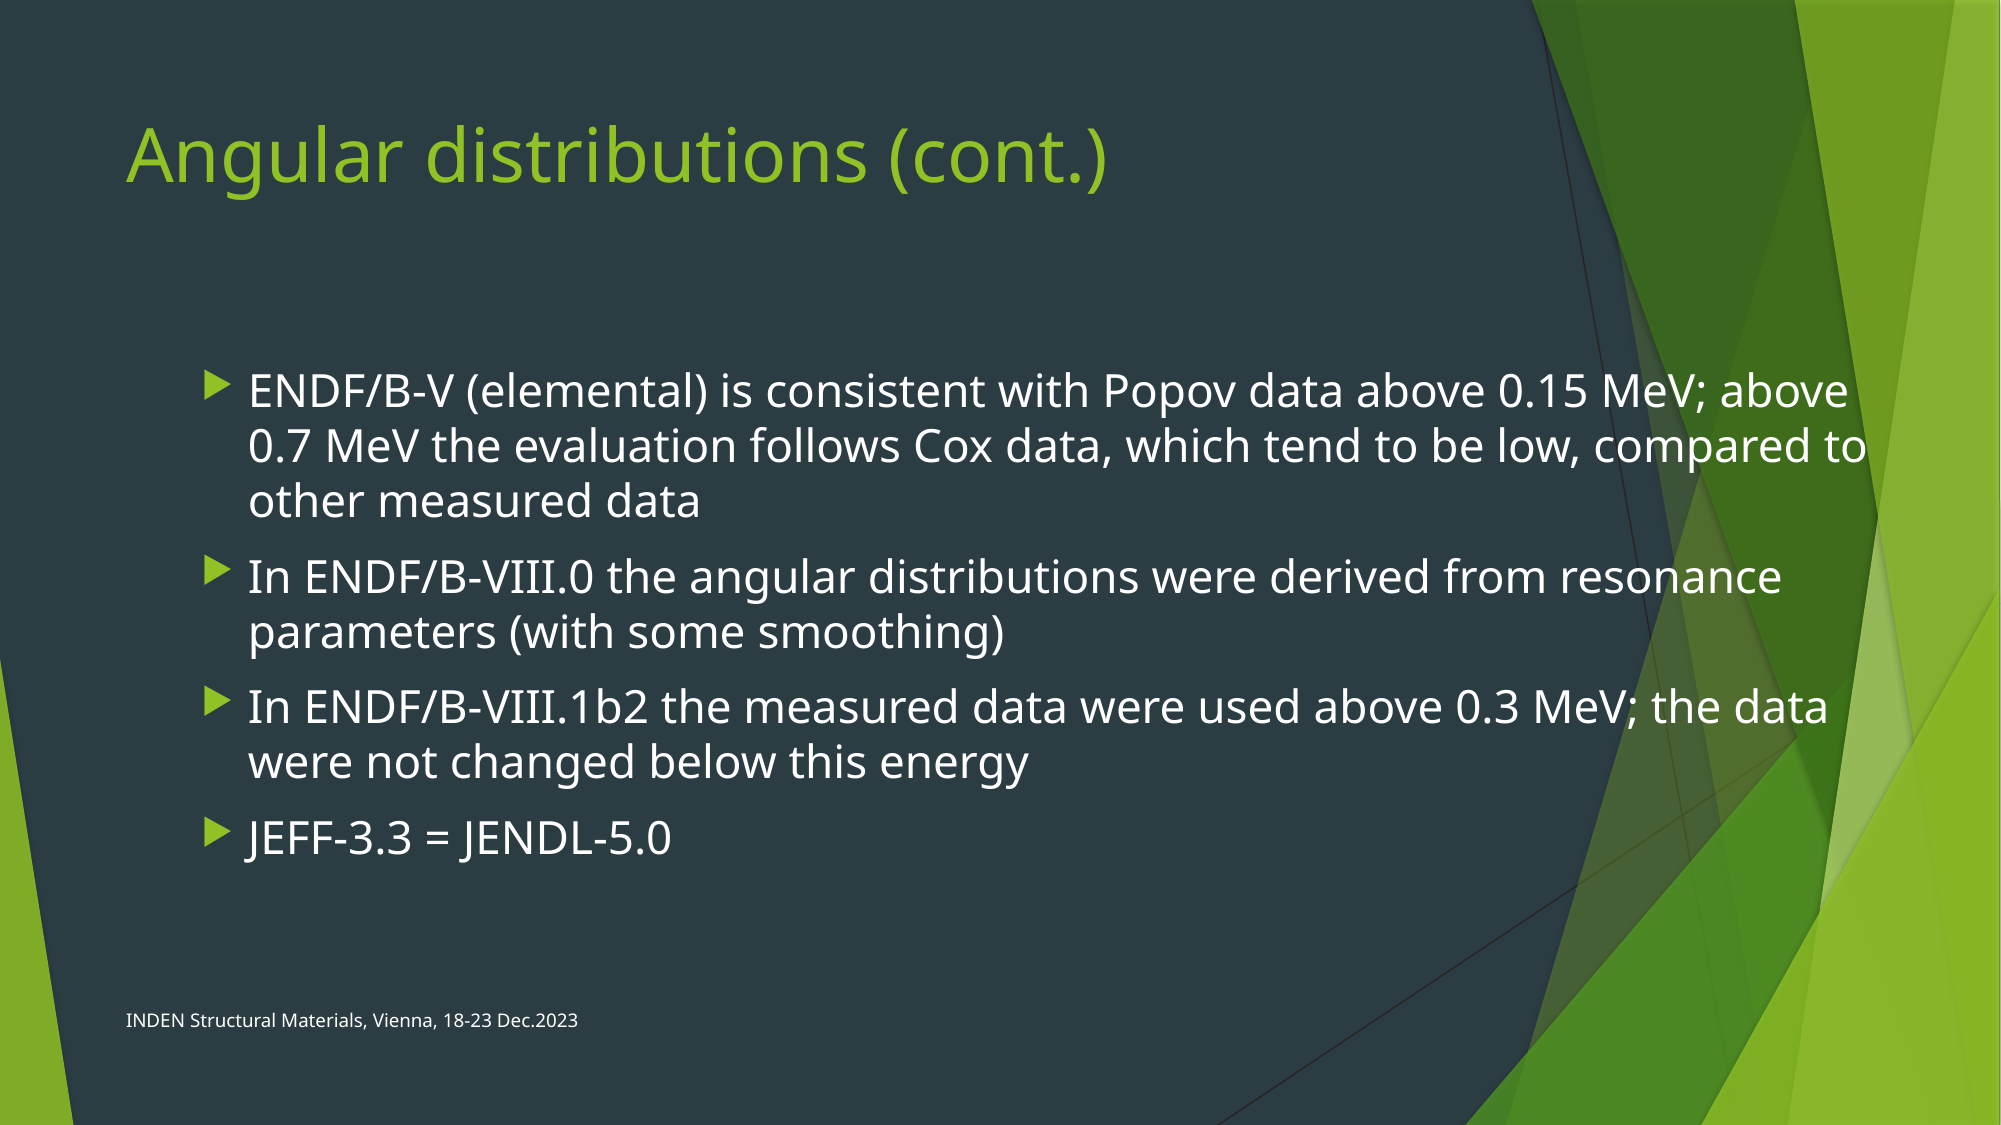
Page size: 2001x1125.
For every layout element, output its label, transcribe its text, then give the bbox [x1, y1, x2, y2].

footer INDEN Structural Materials, Vienna, 18-23 Dec.2023 [111, 991, 1145, 1051]
title Angular distributions (cont.) [111, 99, 1522, 317]
list ENDF/B-V (elemental) is consistent with Popov data above 0.15 MeV; above 0.7 MeV the evaluation follows Cox data, which tend to be low, compared to other measured data In ENDF/B-VIII.0 the angular distributions were derived from resonance parameters (with some smoothing) In ENDF/B-VIII.1b2 the measured data were used above 0.3 MeV; the data were not changed below this energy JEFF-3.3 = JENDL-5.0 [111, 354, 1907, 992]
